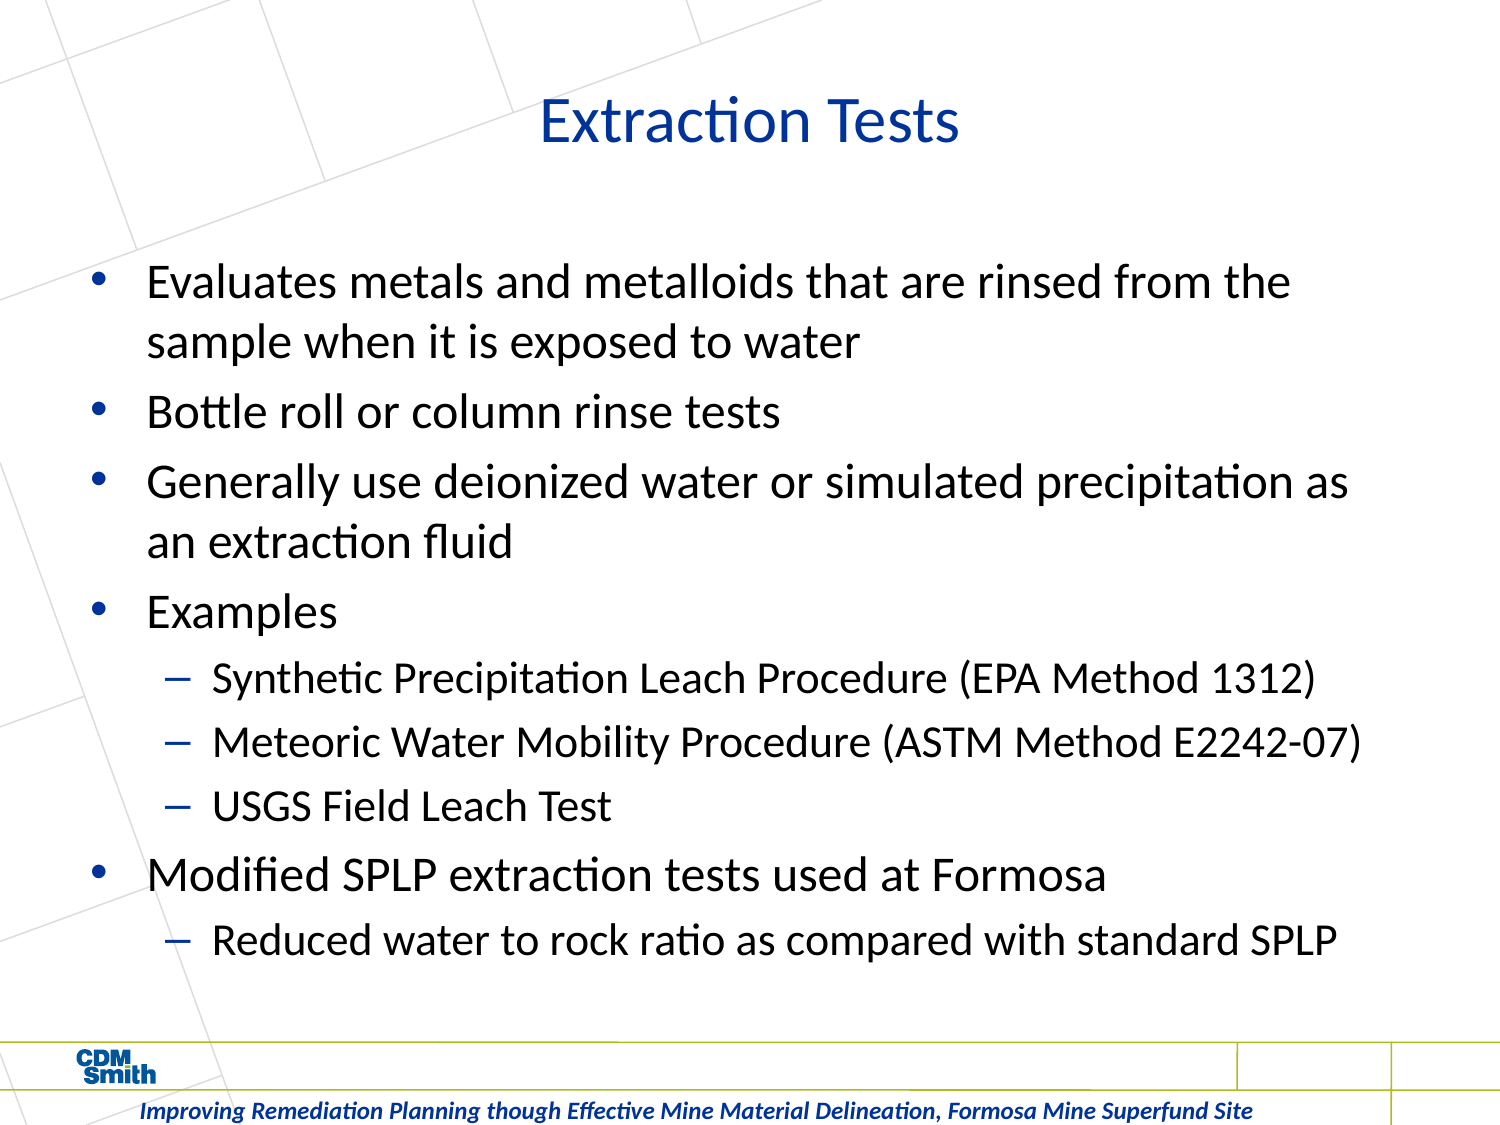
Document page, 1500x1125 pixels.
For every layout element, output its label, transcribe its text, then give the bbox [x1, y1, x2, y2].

title Extraction Tests [0, 0, 1500, 233]
list Evaluates metals and metalloids that are rinsed from the sample when it is exposed to water Bottle roll or column rinse tests Generally use deionized water or simulated precipitation as an extraction fluid Examples Synthetic Precipitation Leach Procedure (EPA Method 1312) Meteoric Water Mobility Procedure (ASTM Method E2242-07) USGS Field Leach Test Modified SPLP extraction tests used at Formosa Reduced water to rock ratio as compared with standard SPLP [74, 240, 1426, 1029]
list Improving Remediation Planning though Effective Mine Material Delineation, Formosa Mine Superfund Site [0, 1087, 1395, 1125]
